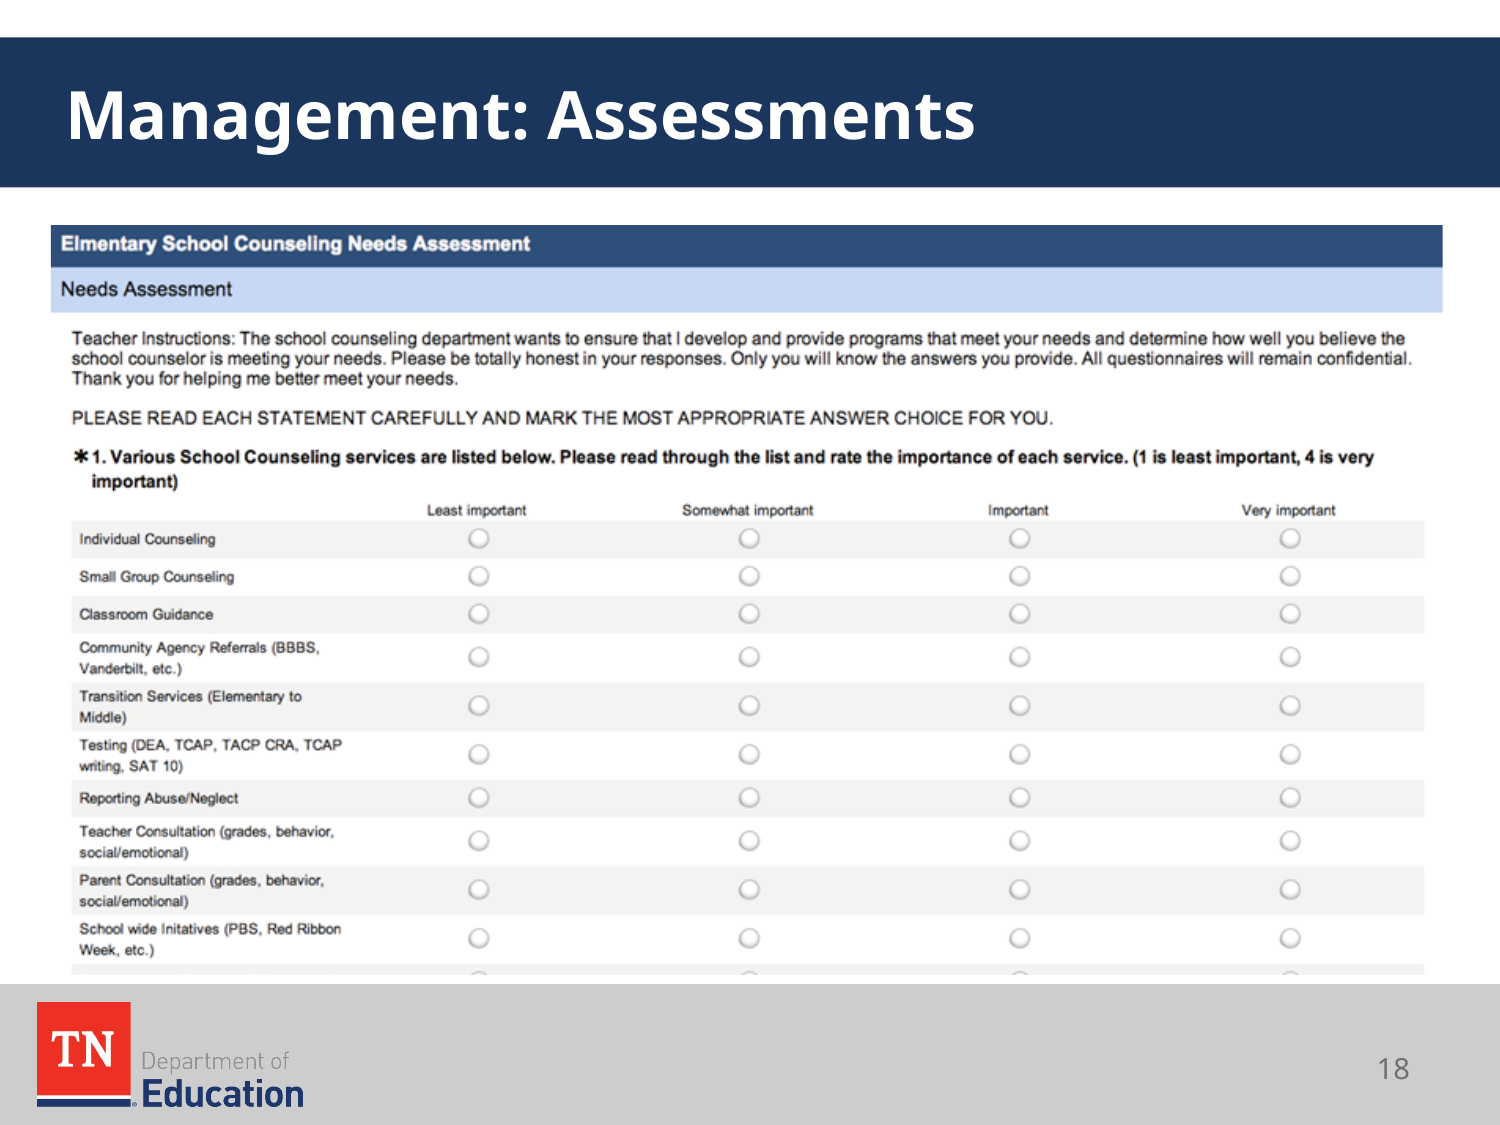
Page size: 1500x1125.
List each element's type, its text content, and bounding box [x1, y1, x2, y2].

title Management: Assessments [50, 37, 1413, 188]
slide_number 18 [1350, 1042, 1425, 1103]
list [50, 224, 1443, 975]
picture [37, 1002, 303, 1107]
